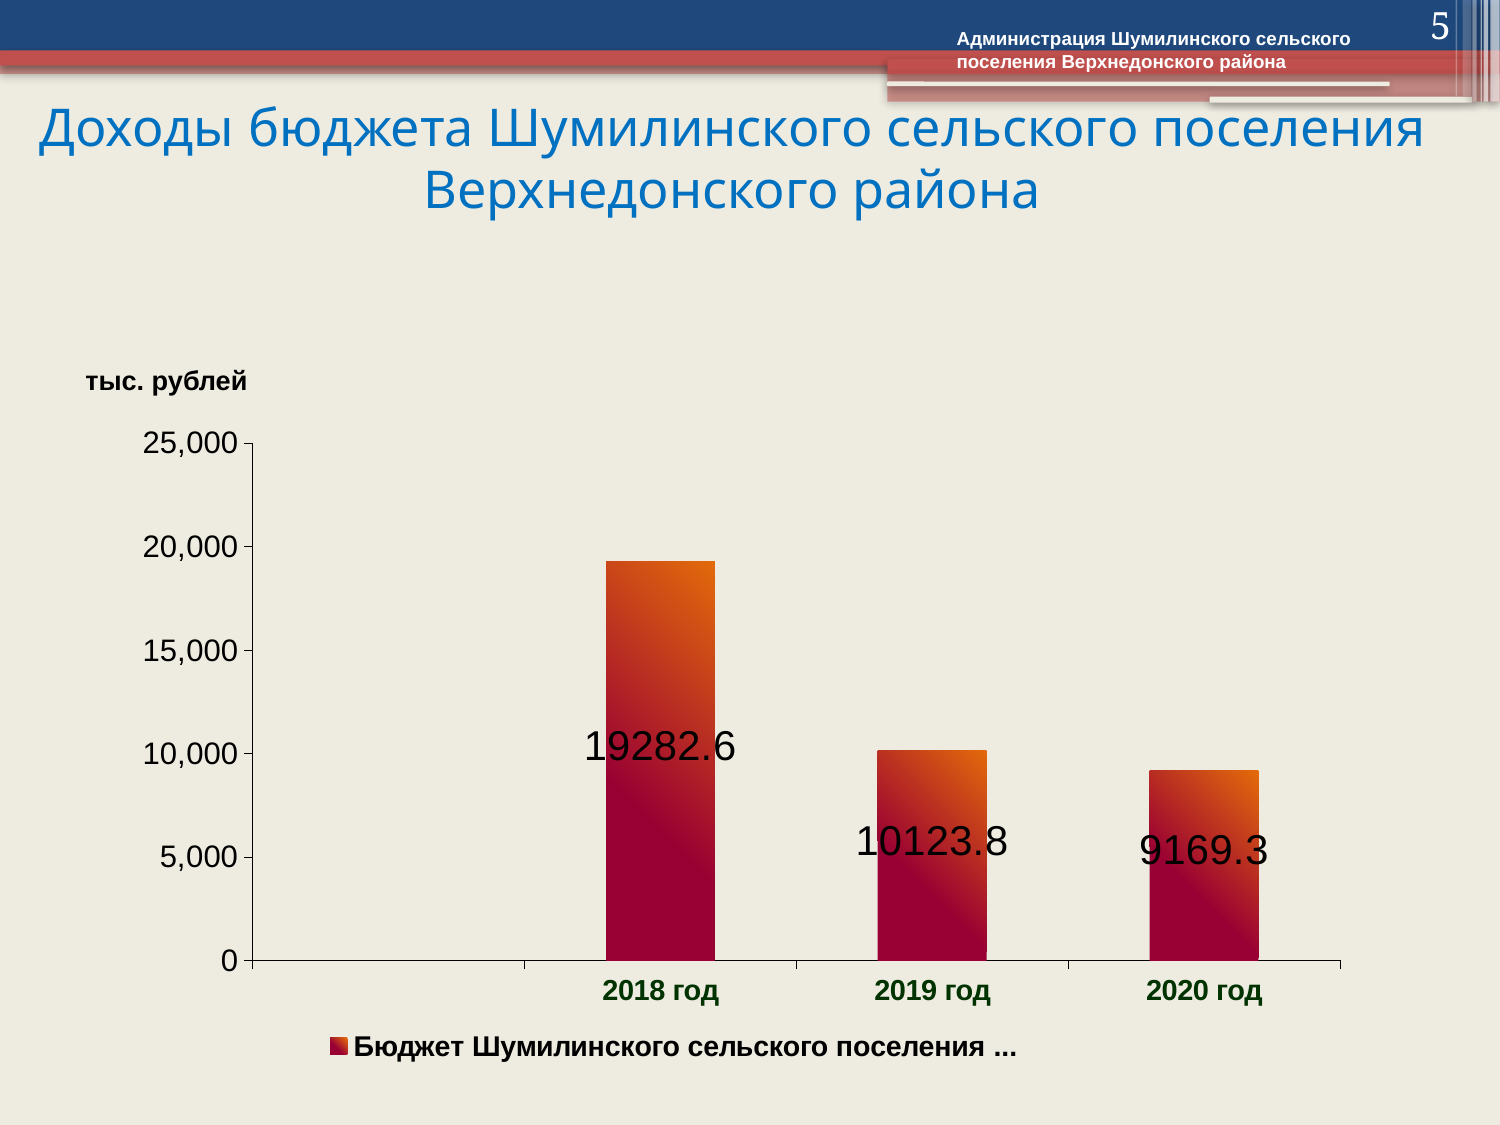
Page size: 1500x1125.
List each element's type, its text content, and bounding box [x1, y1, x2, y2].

slide_number 5 [1341, 0, 1466, 61]
title Доходы бюджета Шумилинского сельского поселения Верхнедонского района [0, 125, 1465, 188]
chart [0, 361, 1484, 1125]
text_box Администрация Шумилинского сельского поселения Верхнедонского района [941, 19, 1409, 80]
